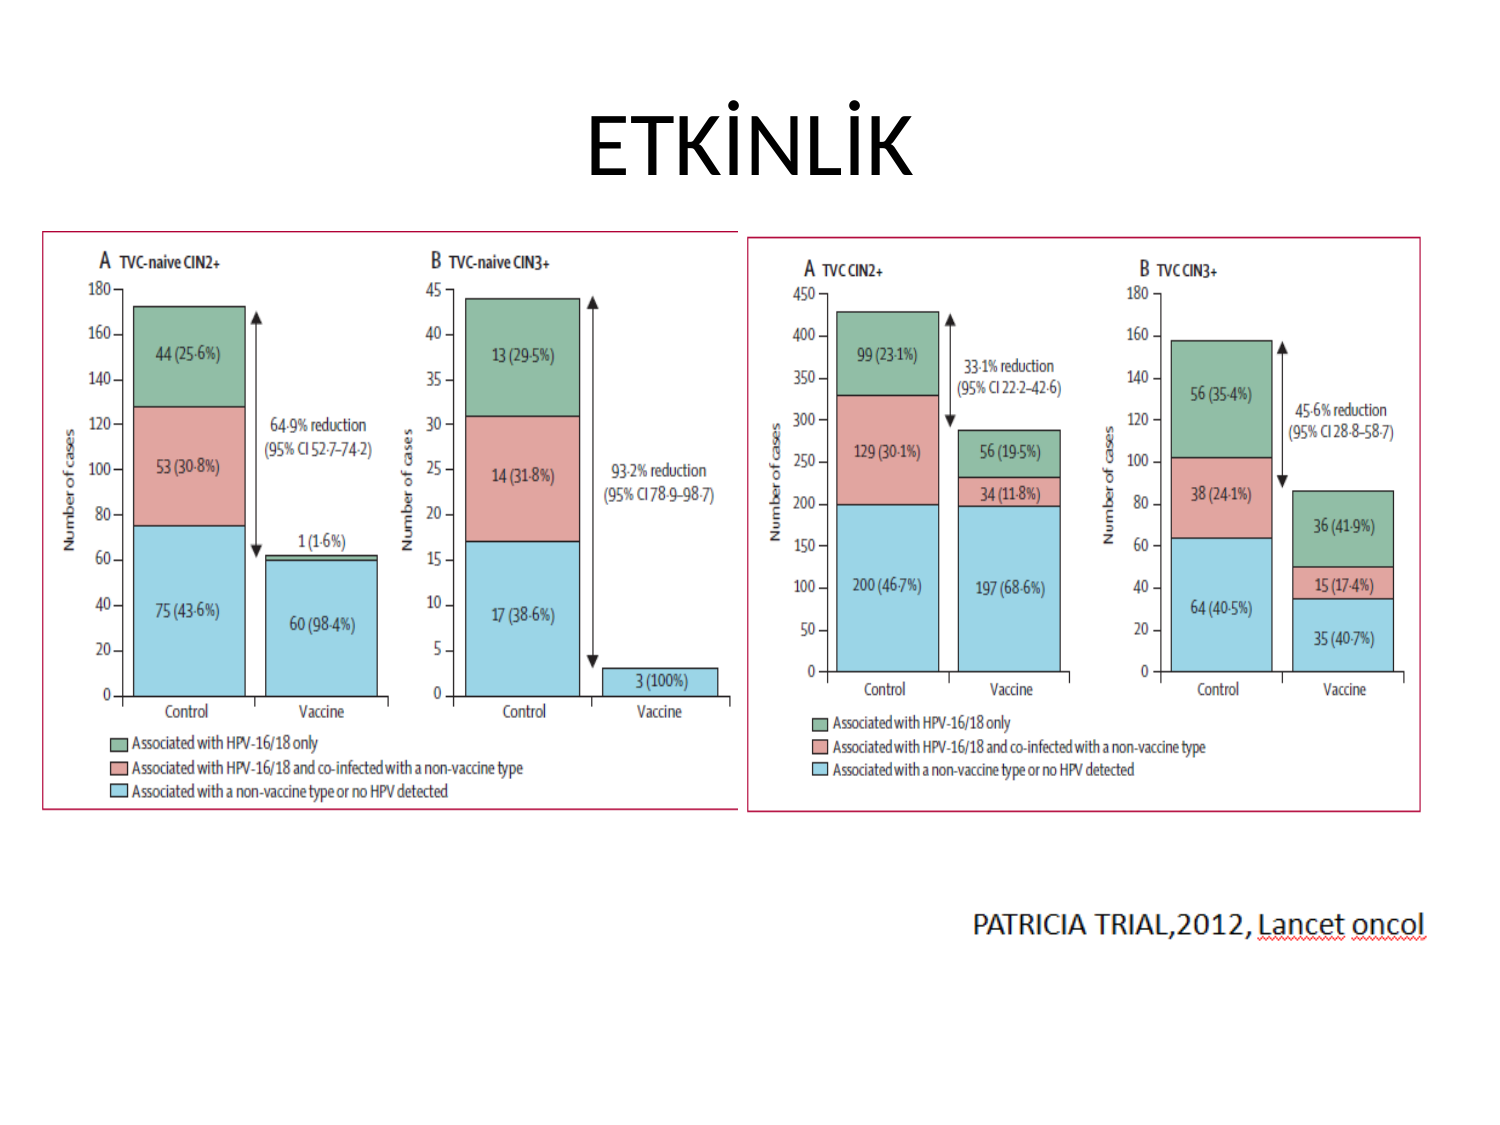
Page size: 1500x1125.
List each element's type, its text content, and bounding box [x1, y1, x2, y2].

picture [737, 231, 1430, 823]
title ETKİNLİK [75, 45, 1425, 230]
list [41, 231, 736, 815]
picture [974, 904, 1441, 956]
